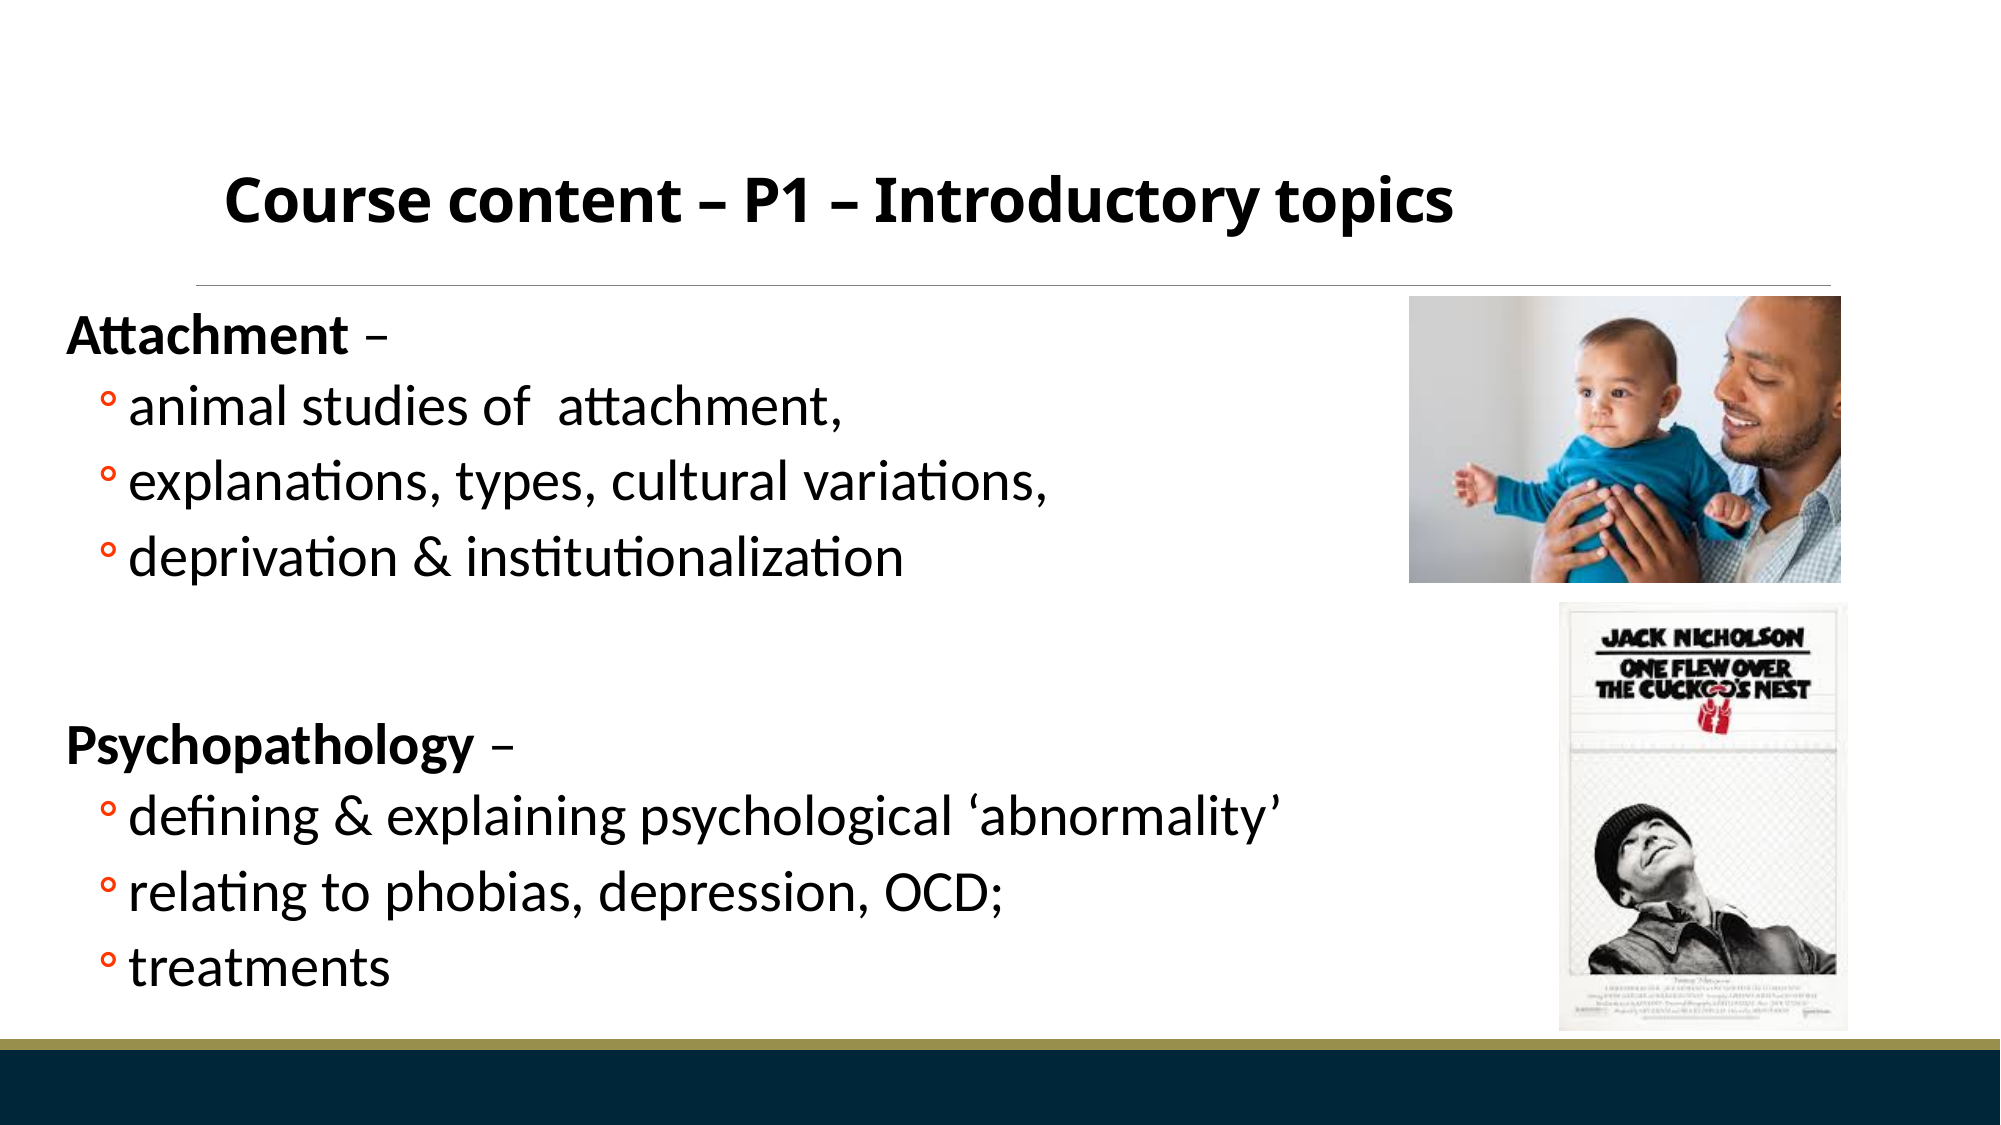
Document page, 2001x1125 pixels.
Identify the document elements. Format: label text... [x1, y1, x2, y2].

picture [1559, 602, 1848, 1032]
picture [1409, 295, 1842, 583]
text_box [324, 108, 1675, 201]
list Attachment – animal studies of attachment, explanations, types, cultural variations, deprivation & institutionalization Psychopathology – defining & explaining psychological ‘abnormality’ relating to phobias, depression, OCD; treatments [66, 296, 2000, 1031]
title Course content – P1 – Introductory topics [208, 99, 1934, 296]
